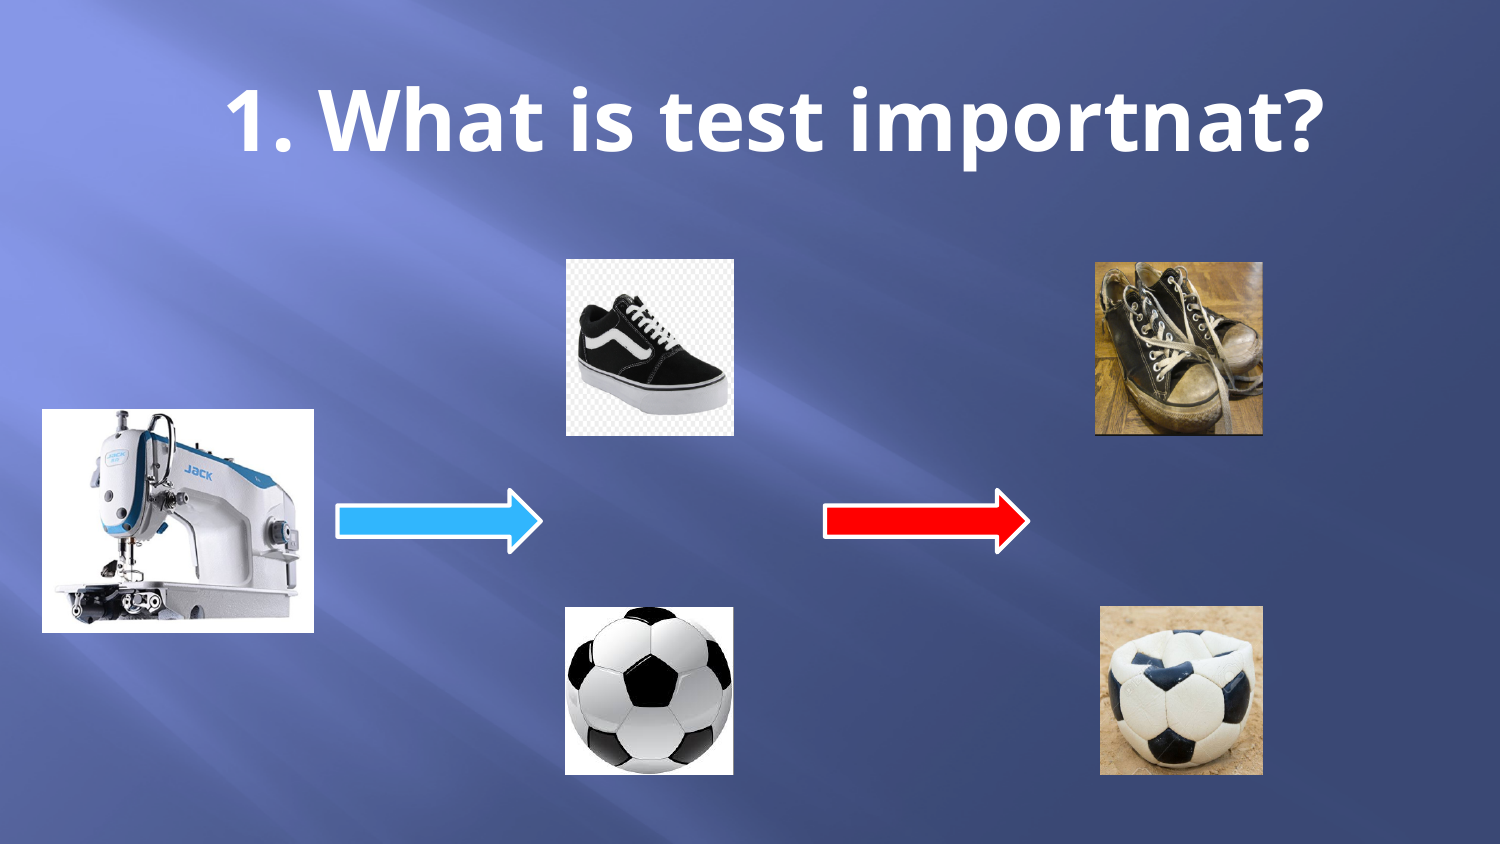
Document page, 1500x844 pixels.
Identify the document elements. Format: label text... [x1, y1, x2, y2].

picture [42, 409, 315, 634]
text_box [822, 487, 1031, 555]
picture [1099, 605, 1263, 775]
title 1. What is test importnat? [62, 46, 1488, 188]
picture [565, 258, 734, 436]
picture [565, 607, 734, 775]
text_box [335, 487, 543, 555]
picture [1094, 261, 1263, 436]
